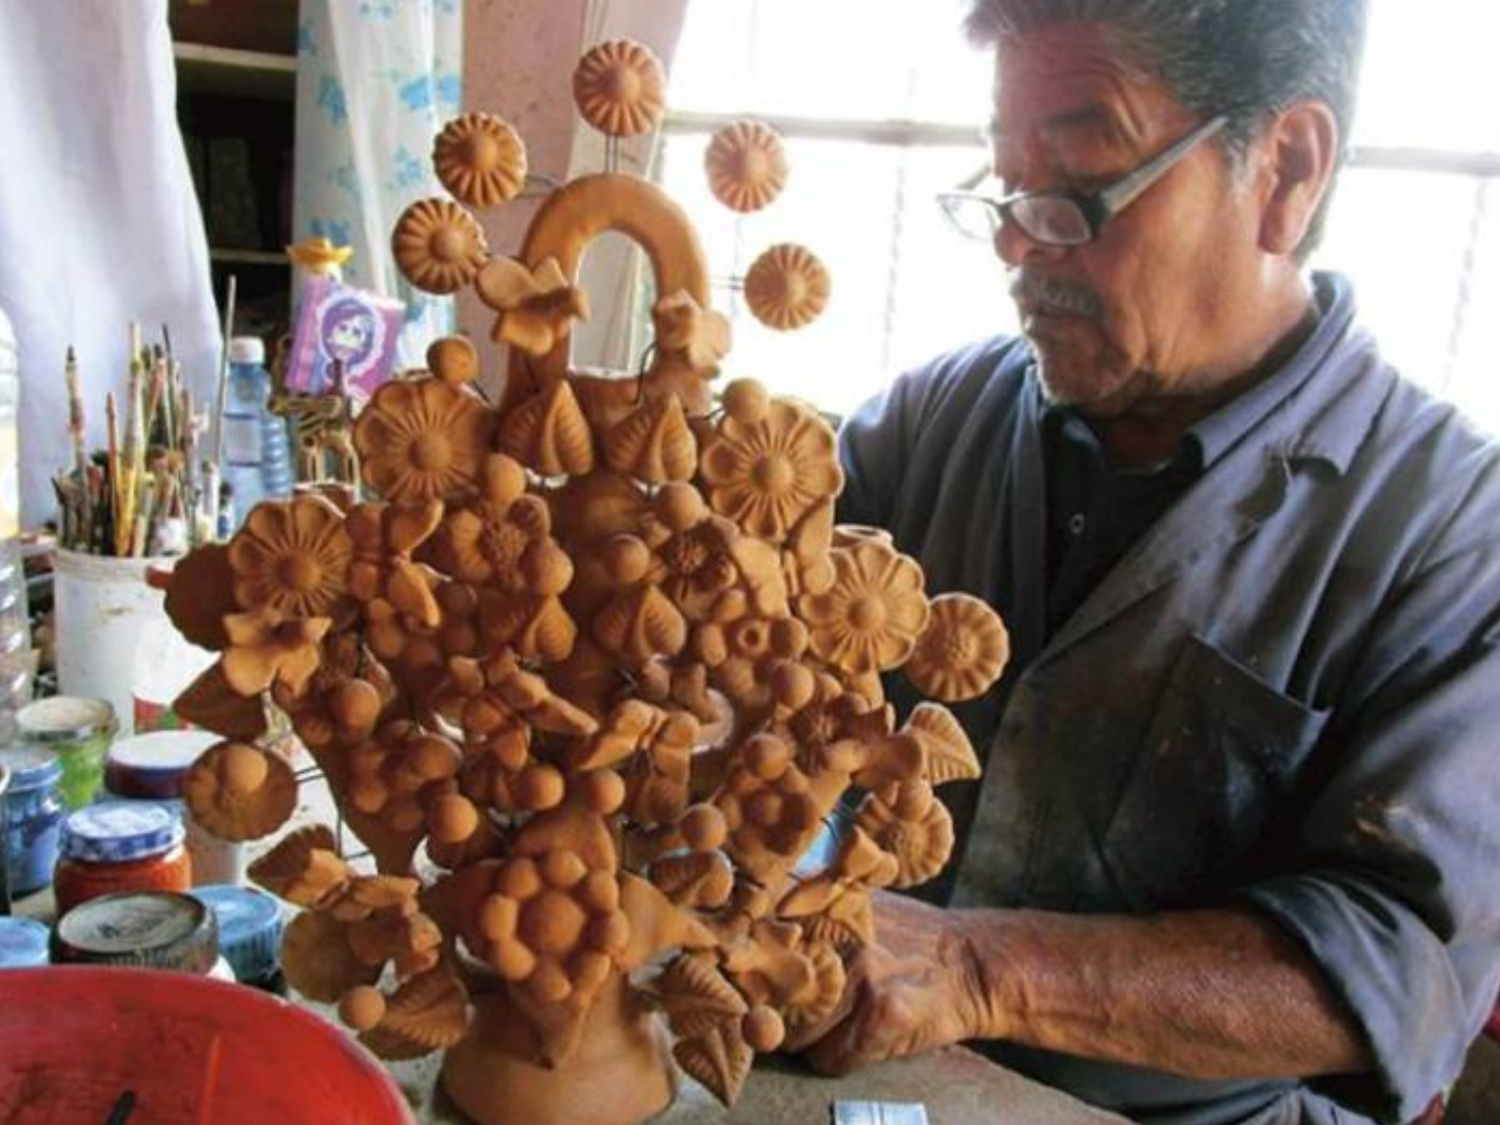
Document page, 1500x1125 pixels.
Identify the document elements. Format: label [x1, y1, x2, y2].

list [0, 0, 1500, 1125]
